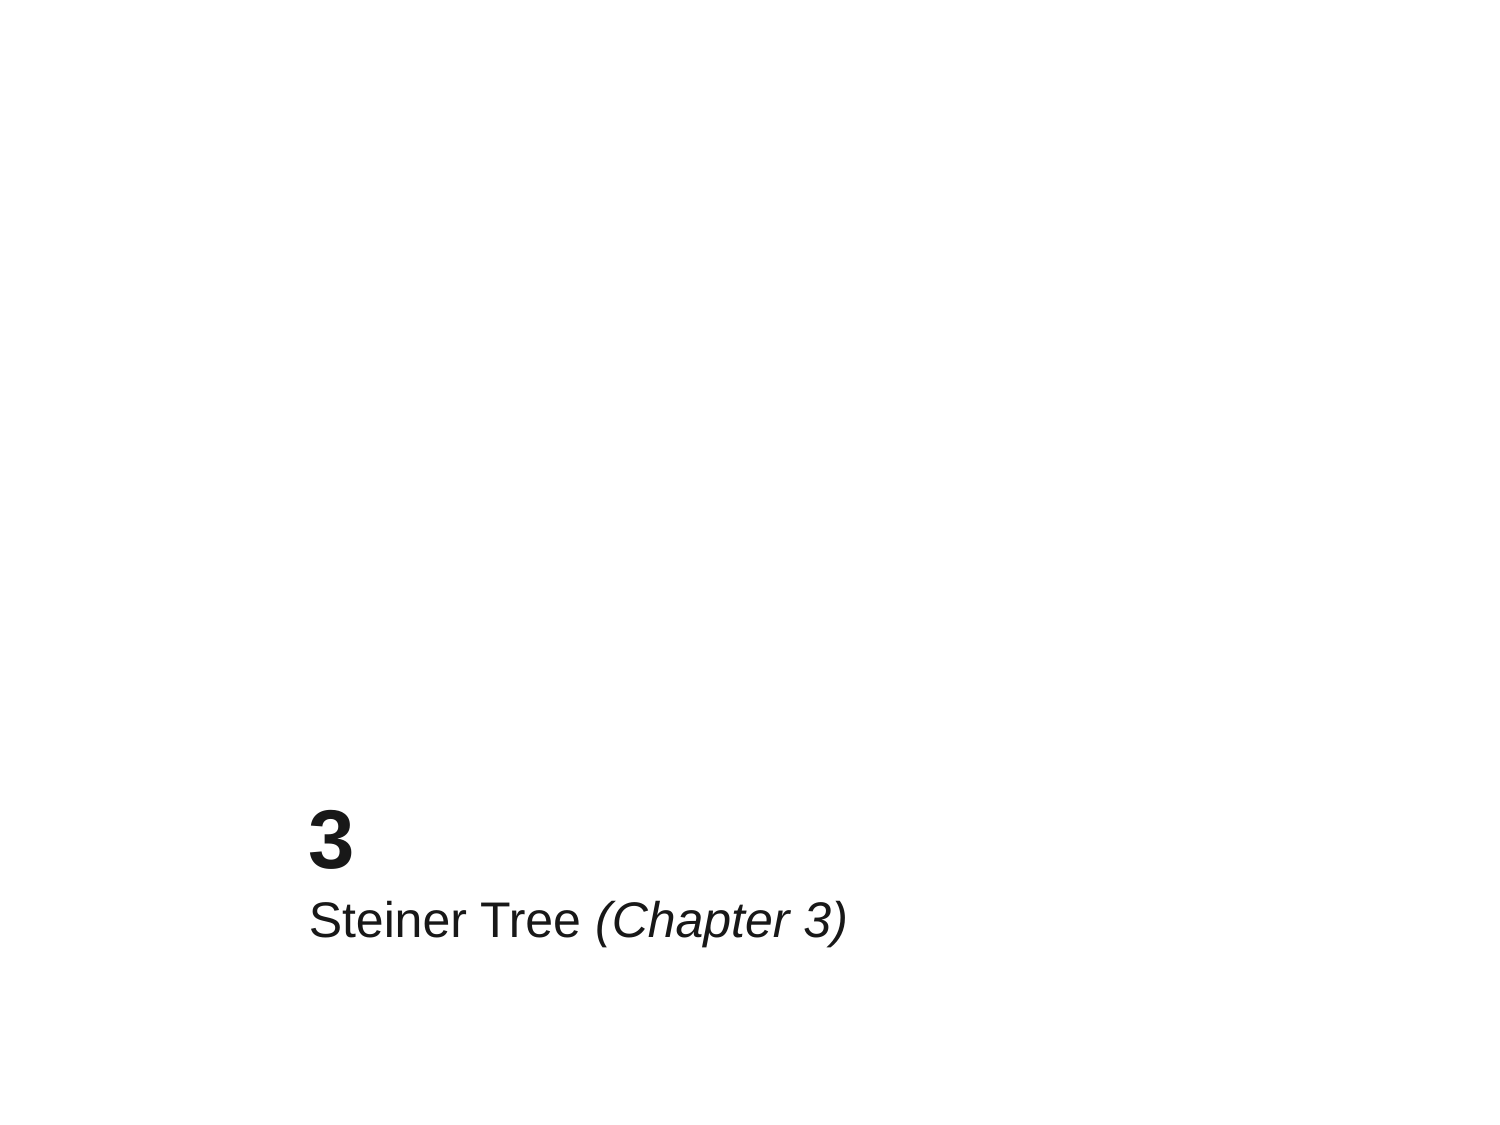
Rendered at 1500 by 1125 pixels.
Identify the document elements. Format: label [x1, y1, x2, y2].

list [294, 880, 1194, 1013]
title [294, 800, 1194, 880]
